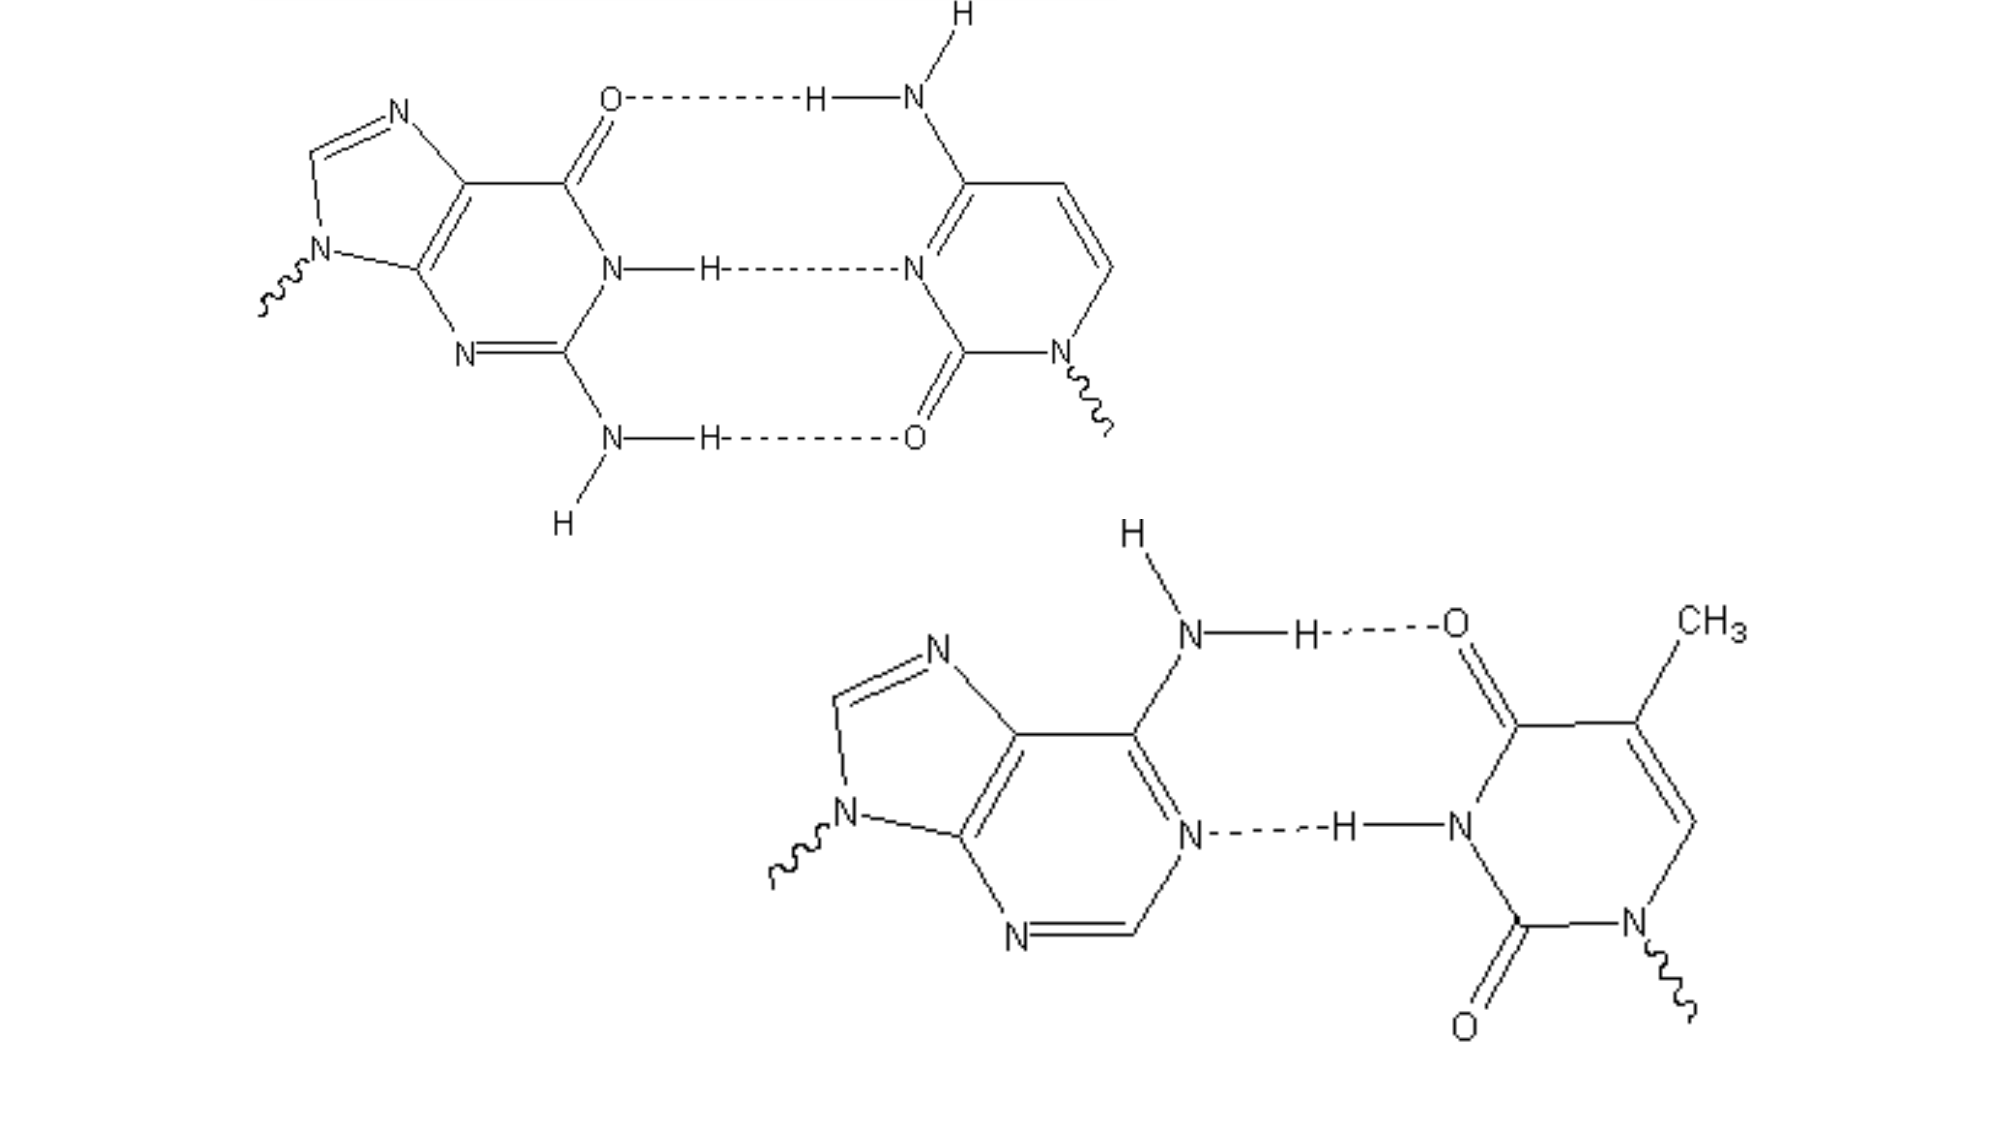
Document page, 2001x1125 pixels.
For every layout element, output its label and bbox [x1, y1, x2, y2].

picture [249, 0, 1750, 1074]
